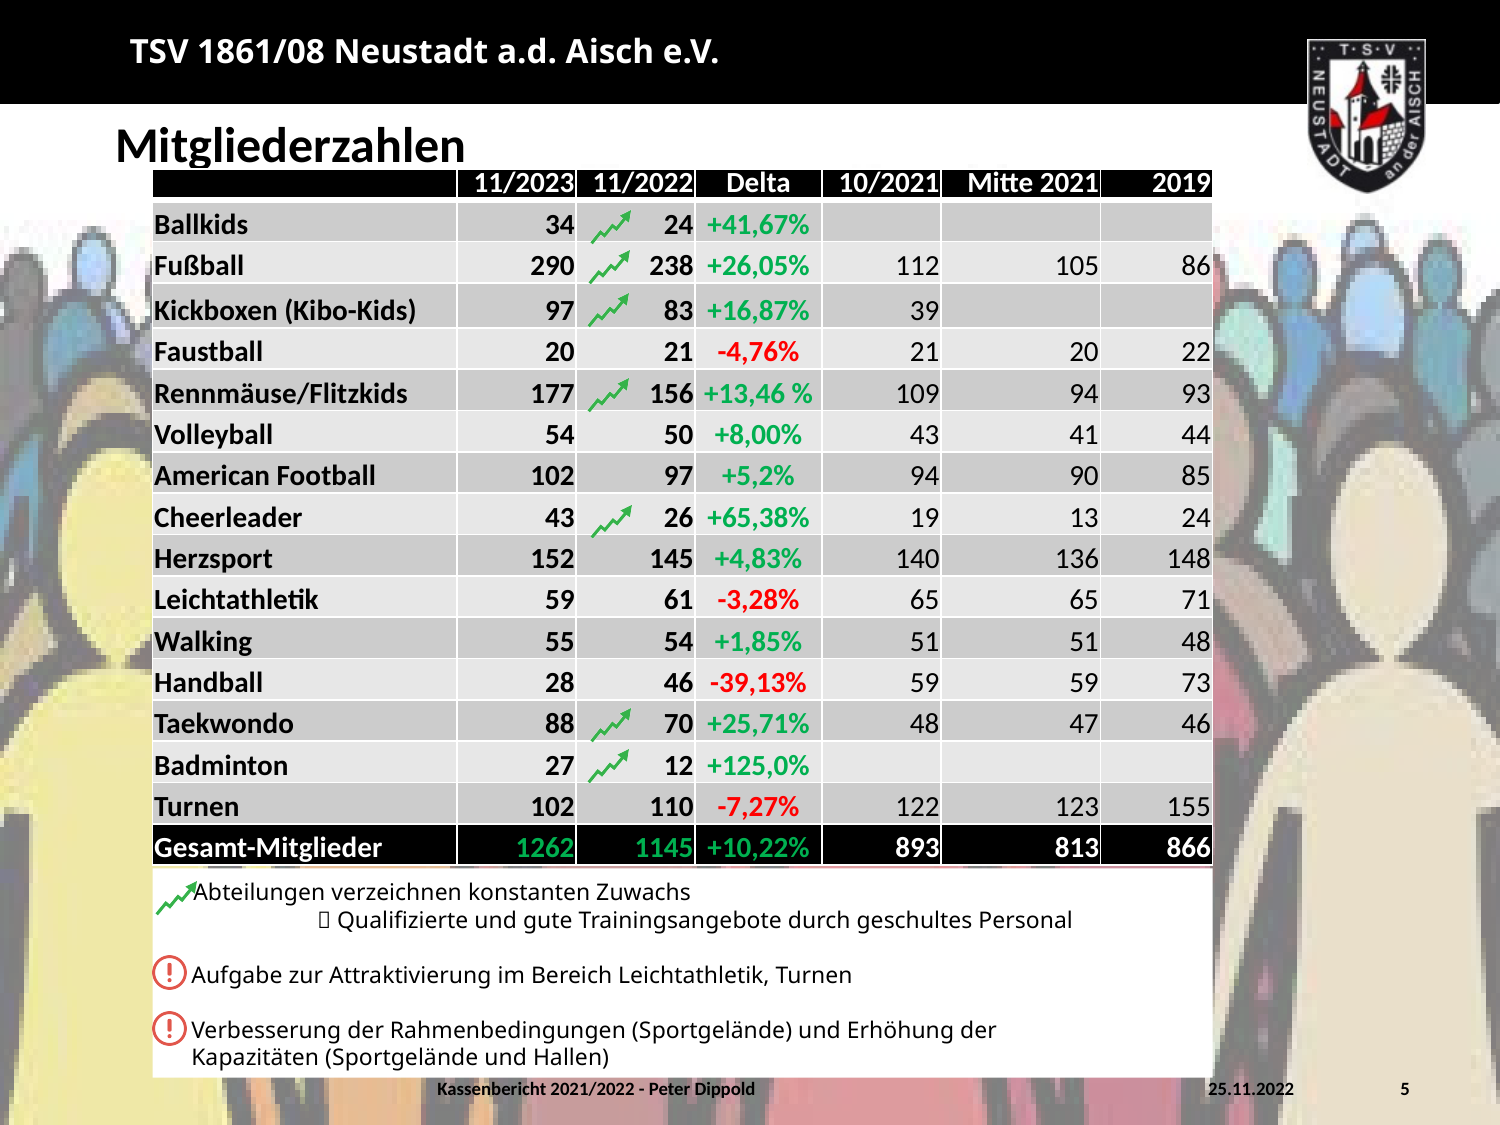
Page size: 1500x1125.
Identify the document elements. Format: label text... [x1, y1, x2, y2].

table_cell Herzsport [153, 535, 456, 575]
picture [152, 1011, 187, 1047]
table_cell +16,87% [696, 284, 821, 327]
table_cell +65,38% [696, 494, 821, 534]
table_cell 88 [458, 701, 575, 740]
table_cell 24 [636, 203, 694, 241]
table_cell [942, 742, 1100, 782]
table_header [153, 170, 456, 197]
table_cell 65 [942, 577, 1100, 616]
table_cell +10,22% [696, 825, 821, 864]
table_cell +41,67% [696, 203, 821, 241]
table_cell Kickboxen (Kibo-Kids) [153, 284, 456, 327]
table_cell 123 [942, 783, 1100, 823]
table_cell 140 [823, 535, 940, 575]
table_cell 156 [633, 370, 694, 410]
table_cell 24 [1101, 494, 1212, 534]
table_cell 70 [637, 701, 694, 740]
table_cell 152 [458, 535, 575, 575]
table_cell 48 [1101, 618, 1212, 658]
table_cell 109 [823, 370, 940, 410]
table_cell 105 [942, 242, 1100, 282]
table_cell Fußball [153, 242, 456, 282]
table_cell 41 [942, 411, 1100, 451]
footer Kassenbericht 2021/2022 - Peter Dippold [135, 1070, 1058, 1105]
table_cell Turnen [153, 783, 456, 823]
table_cell 122 [823, 783, 940, 823]
table_cell 97 [458, 284, 575, 327]
table_cell 177 [458, 370, 575, 410]
table_cell 94 [823, 453, 940, 492]
table_cell 83 [637, 284, 694, 327]
table_cell 43 [823, 411, 940, 451]
table_header 2019 [1101, 170, 1212, 197]
table_cell Walking [153, 618, 456, 658]
table_cell 112 [823, 242, 940, 282]
table_cell [1101, 742, 1212, 782]
table_cell +4,83% [696, 535, 821, 575]
table_cell Badminton [153, 742, 456, 782]
table_cell +26,05% [696, 242, 821, 282]
table_cell 48 [823, 701, 940, 740]
table_cell -39,13% [696, 659, 821, 699]
table_cell 43 [458, 494, 575, 534]
table_cell [942, 284, 1100, 327]
picture [584, 701, 636, 791]
table_cell 71 [1101, 577, 1212, 616]
table_cell 70 [577, 701, 584, 740]
table_cell 21 [577, 329, 694, 368]
table_cell 65 [823, 577, 940, 616]
table_cell 20 [458, 329, 575, 368]
table_header 11/2023 [458, 170, 575, 197]
table_cell 20 [942, 329, 1100, 368]
table_cell 59 [823, 659, 940, 699]
picture [587, 497, 636, 547]
table_cell Handball [153, 659, 456, 699]
table_cell [823, 203, 940, 241]
picture [152, 874, 201, 923]
table_cell [942, 203, 1100, 241]
table_cell 145 [577, 535, 694, 575]
table_cell 110 [577, 783, 694, 823]
table_cell 27 [458, 742, 575, 782]
table_cell 73 [1101, 659, 1212, 699]
table_cell 866 [1101, 825, 1212, 864]
table_cell 55 [458, 618, 575, 658]
table_cell Rennmäuse/Flitzkids [153, 370, 456, 410]
table_cell 61 [577, 577, 694, 616]
table_cell 97 [577, 453, 694, 492]
table_cell 290 [458, 242, 575, 282]
table_cell Leichtathletik [153, 577, 456, 616]
table_header Delta [696, 170, 821, 197]
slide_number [1058, 1070, 1309, 1105]
table_cell 13 [942, 494, 1100, 534]
table_cell 238 [638, 242, 694, 282]
table_cell 46 [1101, 701, 1212, 740]
table_cell 22 [1101, 329, 1212, 368]
table_cell 26 [577, 494, 694, 534]
picture [584, 371, 633, 420]
table_cell Cheerleader [153, 494, 456, 534]
table_cell 54 [577, 618, 694, 658]
table_cell -4,76% [696, 329, 821, 368]
table_cell 28 [458, 659, 575, 699]
table_cell 54 [458, 411, 575, 451]
table_cell Gesamt-Mitglieder [153, 825, 456, 864]
table_cell Taekwondo [153, 701, 456, 740]
table_cell 51 [823, 618, 940, 658]
table_cell 893 [823, 825, 940, 864]
picture [152, 955, 187, 991]
table_cell 85 [1101, 453, 1212, 492]
table_cell 1262 [458, 825, 575, 864]
table_cell 24 [577, 203, 585, 241]
table_header 10/2021 [823, 170, 940, 197]
table_cell 238 [577, 242, 581, 282]
table_cell [1101, 284, 1212, 327]
table_cell 47 [942, 701, 1100, 740]
table_cell +1,85% [696, 618, 821, 658]
table_cell 102 [458, 453, 575, 492]
table_cell Volleyball [153, 411, 456, 451]
table_cell 90 [942, 453, 1100, 492]
table_header 11/2022 [577, 170, 694, 197]
table_cell 19 [823, 494, 940, 534]
table_cell -3,28% [696, 577, 821, 616]
table_cell [823, 742, 940, 782]
table_cell 50 [577, 411, 694, 451]
table_cell 34 [458, 203, 575, 241]
table_cell 59 [942, 659, 1100, 699]
picture [584, 203, 636, 335]
table_cell 59 [458, 577, 575, 616]
table_cell +25,71% [696, 701, 821, 740]
table_cell Ballkids [153, 203, 456, 241]
table_cell 12 [637, 742, 694, 782]
table_cell 155 [1101, 783, 1212, 823]
table_cell 156 [577, 370, 583, 410]
table_cell +125,0% [696, 742, 821, 782]
table_cell 813 [942, 825, 1100, 864]
table_cell 1145 [577, 825, 694, 864]
table_cell -7,27% [696, 783, 821, 823]
table_cell American Football [153, 453, 456, 492]
table_cell +13,46 % [696, 370, 821, 410]
table_cell 46 [577, 659, 694, 699]
table_cell 21 [823, 329, 940, 368]
table_cell 86 [1101, 242, 1212, 282]
table_cell +5,2% [696, 453, 821, 492]
table_cell 51 [942, 618, 1100, 658]
title Mitgliederzahlen [100, 45, 1425, 233]
table_cell +8,00% [696, 411, 821, 451]
table_header Mitte 2021 [942, 170, 1100, 197]
slide_number 5 [1309, 1070, 1425, 1105]
table_cell 94 [942, 370, 1100, 410]
table_cell 102 [458, 783, 575, 823]
table_cell 148 [1101, 535, 1212, 575]
picture [1307, 39, 1426, 194]
table_cell 39 [823, 284, 940, 327]
table_cell 136 [942, 535, 1100, 575]
text_box Abteilungen verzeichnen konstanten Zuwachs  Qualifizierte und gute Trainingsangebote durch geschultes Personal Aufgabe zur Attraktivierung im Bereich Leichtathletik, Turnen Verbesserung der Rahmenbedingungen (Sportgelände) und Erhöhung der Kapazitäten (Sportgelände und Hallen) [152, 868, 1213, 1070]
table_cell 93 [1101, 370, 1212, 410]
table_cell 44 [1101, 411, 1212, 451]
table_cell Faustball [153, 329, 456, 368]
table_cell [1101, 203, 1212, 241]
